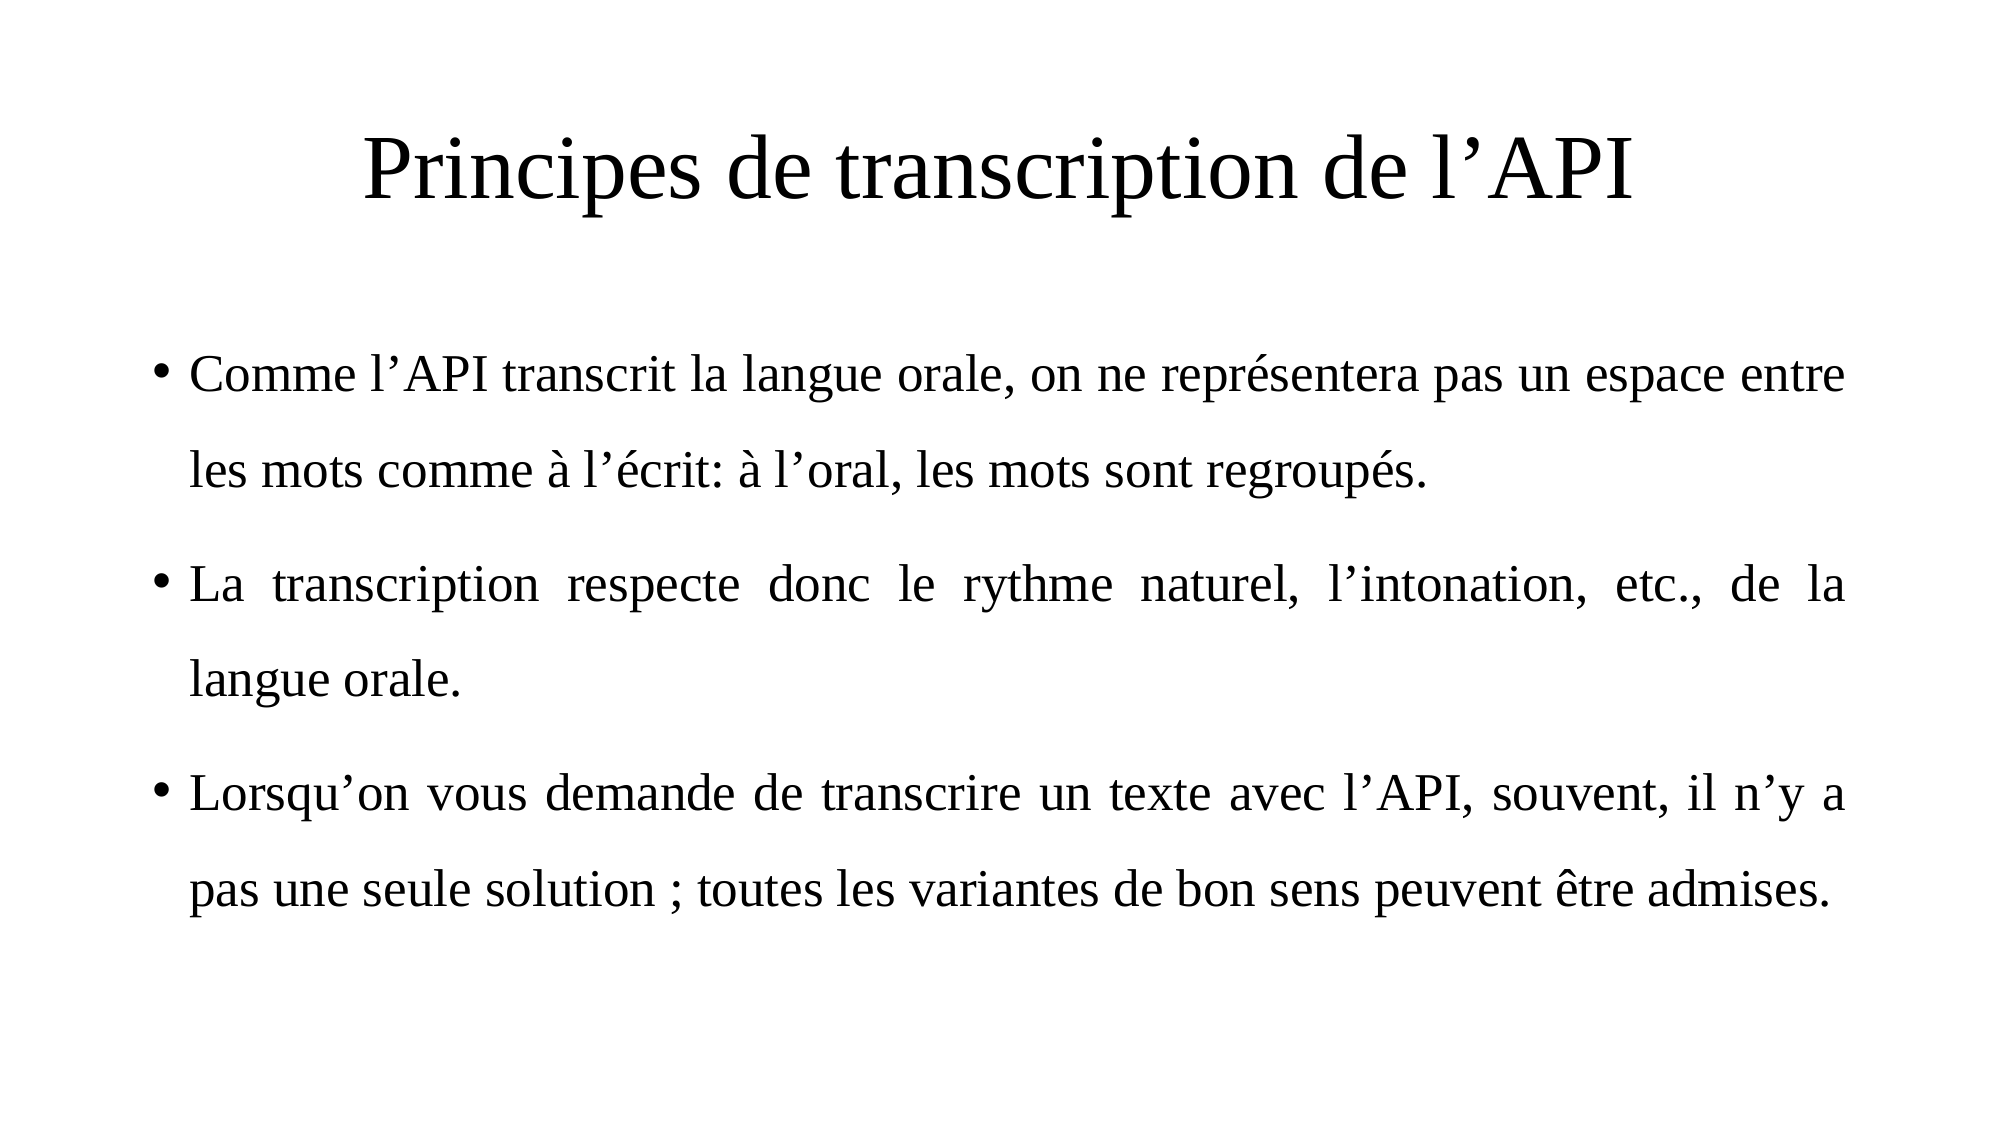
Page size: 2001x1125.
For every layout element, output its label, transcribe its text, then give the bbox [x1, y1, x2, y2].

list Comme l’API transcrit la langue orale, on ne représentera pas un espace entre les mots comme à l’écrit: à l’oral, les mots sont regroupés. La transcription respecte donc le rythme naturel, l’intonation, etc., de la langue orale. Lorsqu’on vous demande de transcrire un texte avec l’API, souvent, il n’y a pas une seule solution ; toutes les variantes de bon sens peuvent être admises. [137, 299, 1863, 1014]
title Principes de transcription de l’API [137, 59, 1863, 278]
